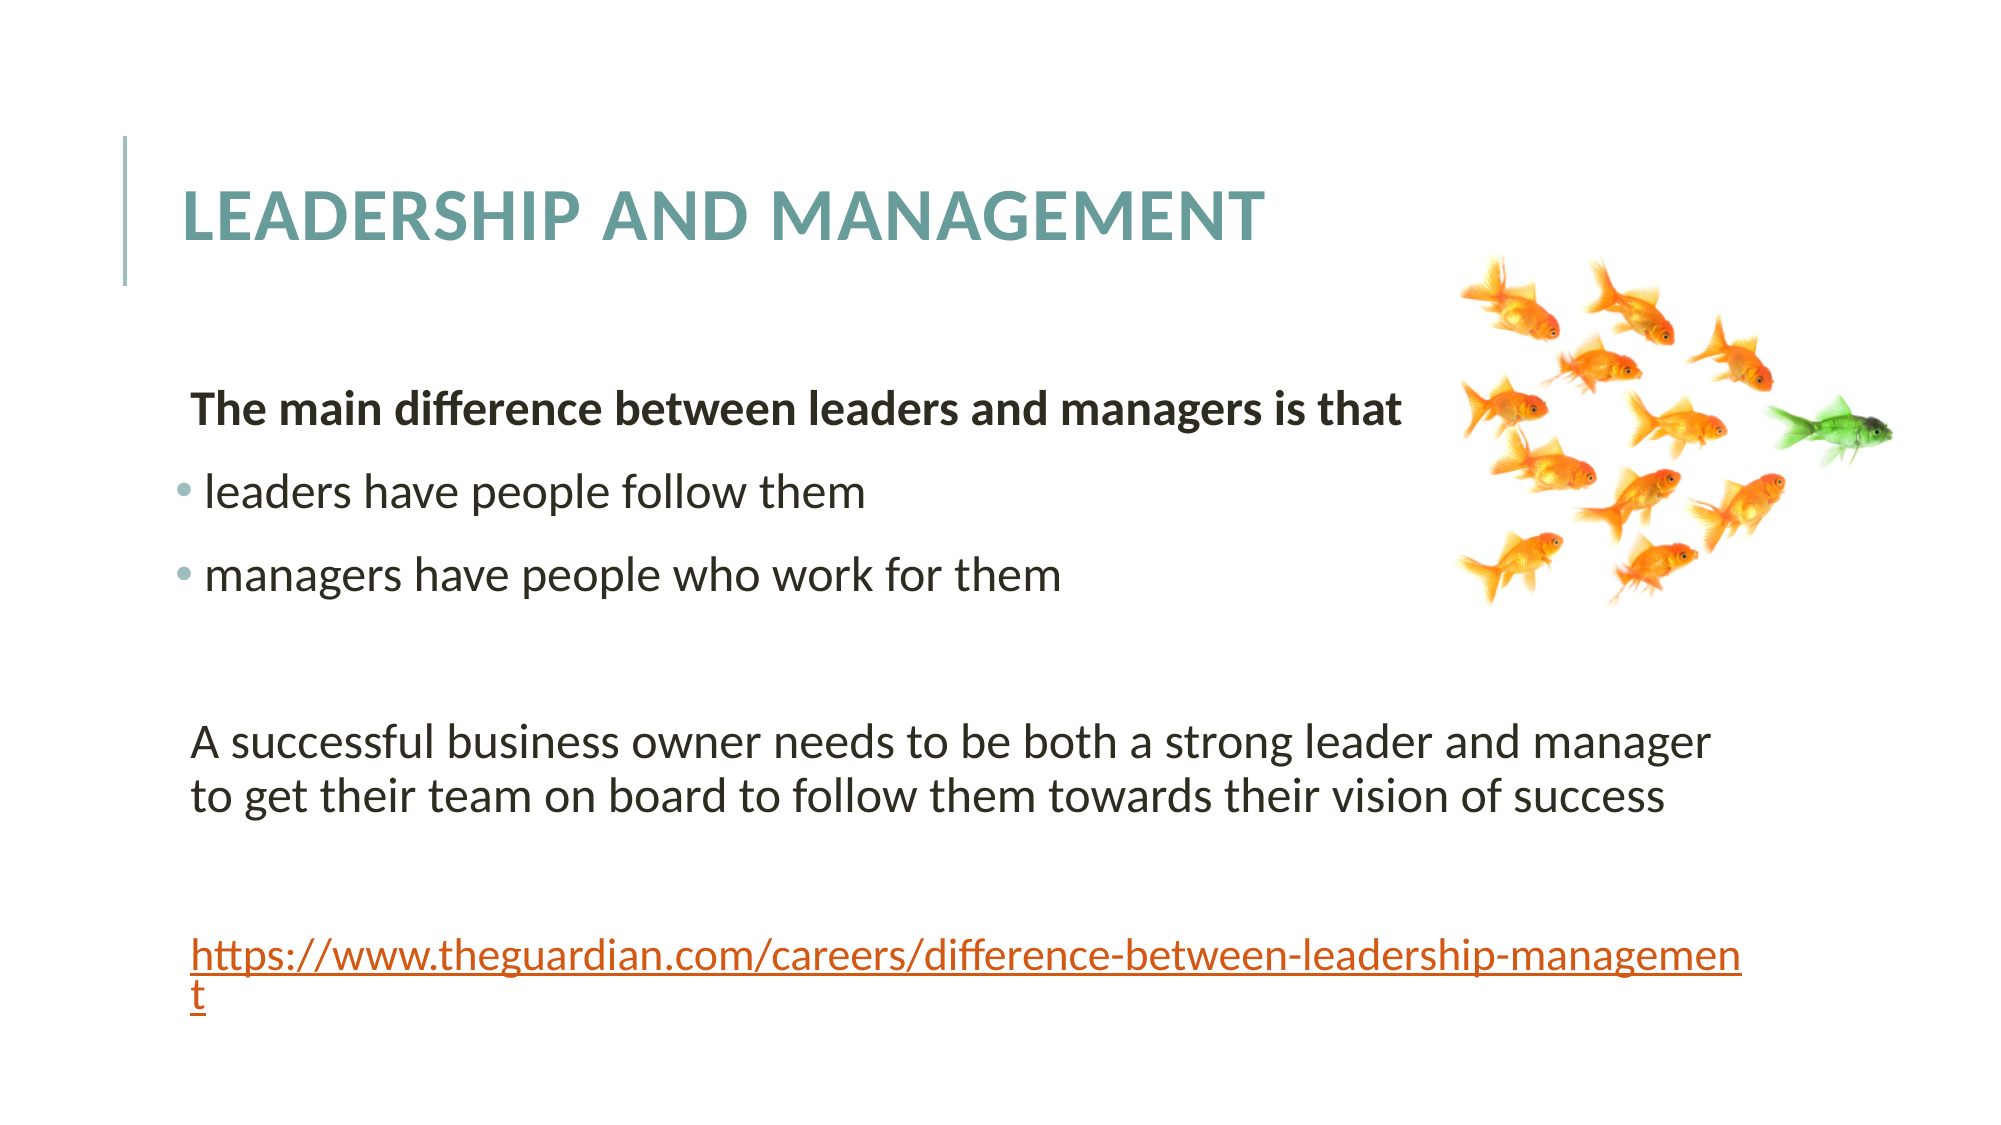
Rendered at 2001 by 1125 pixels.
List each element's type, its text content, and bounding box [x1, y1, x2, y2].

title Leadership and management [168, 96, 1763, 342]
picture [1448, 252, 1913, 613]
list The main difference between leaders and managers is that leaders have people follow them managers have people who work for them A successful business owner needs to be both a strong leader and manager to get their team on board to follow them towards their vision of success https://www.theguardian.com/careers/difference-between-leadership-management [168, 375, 1763, 1035]
